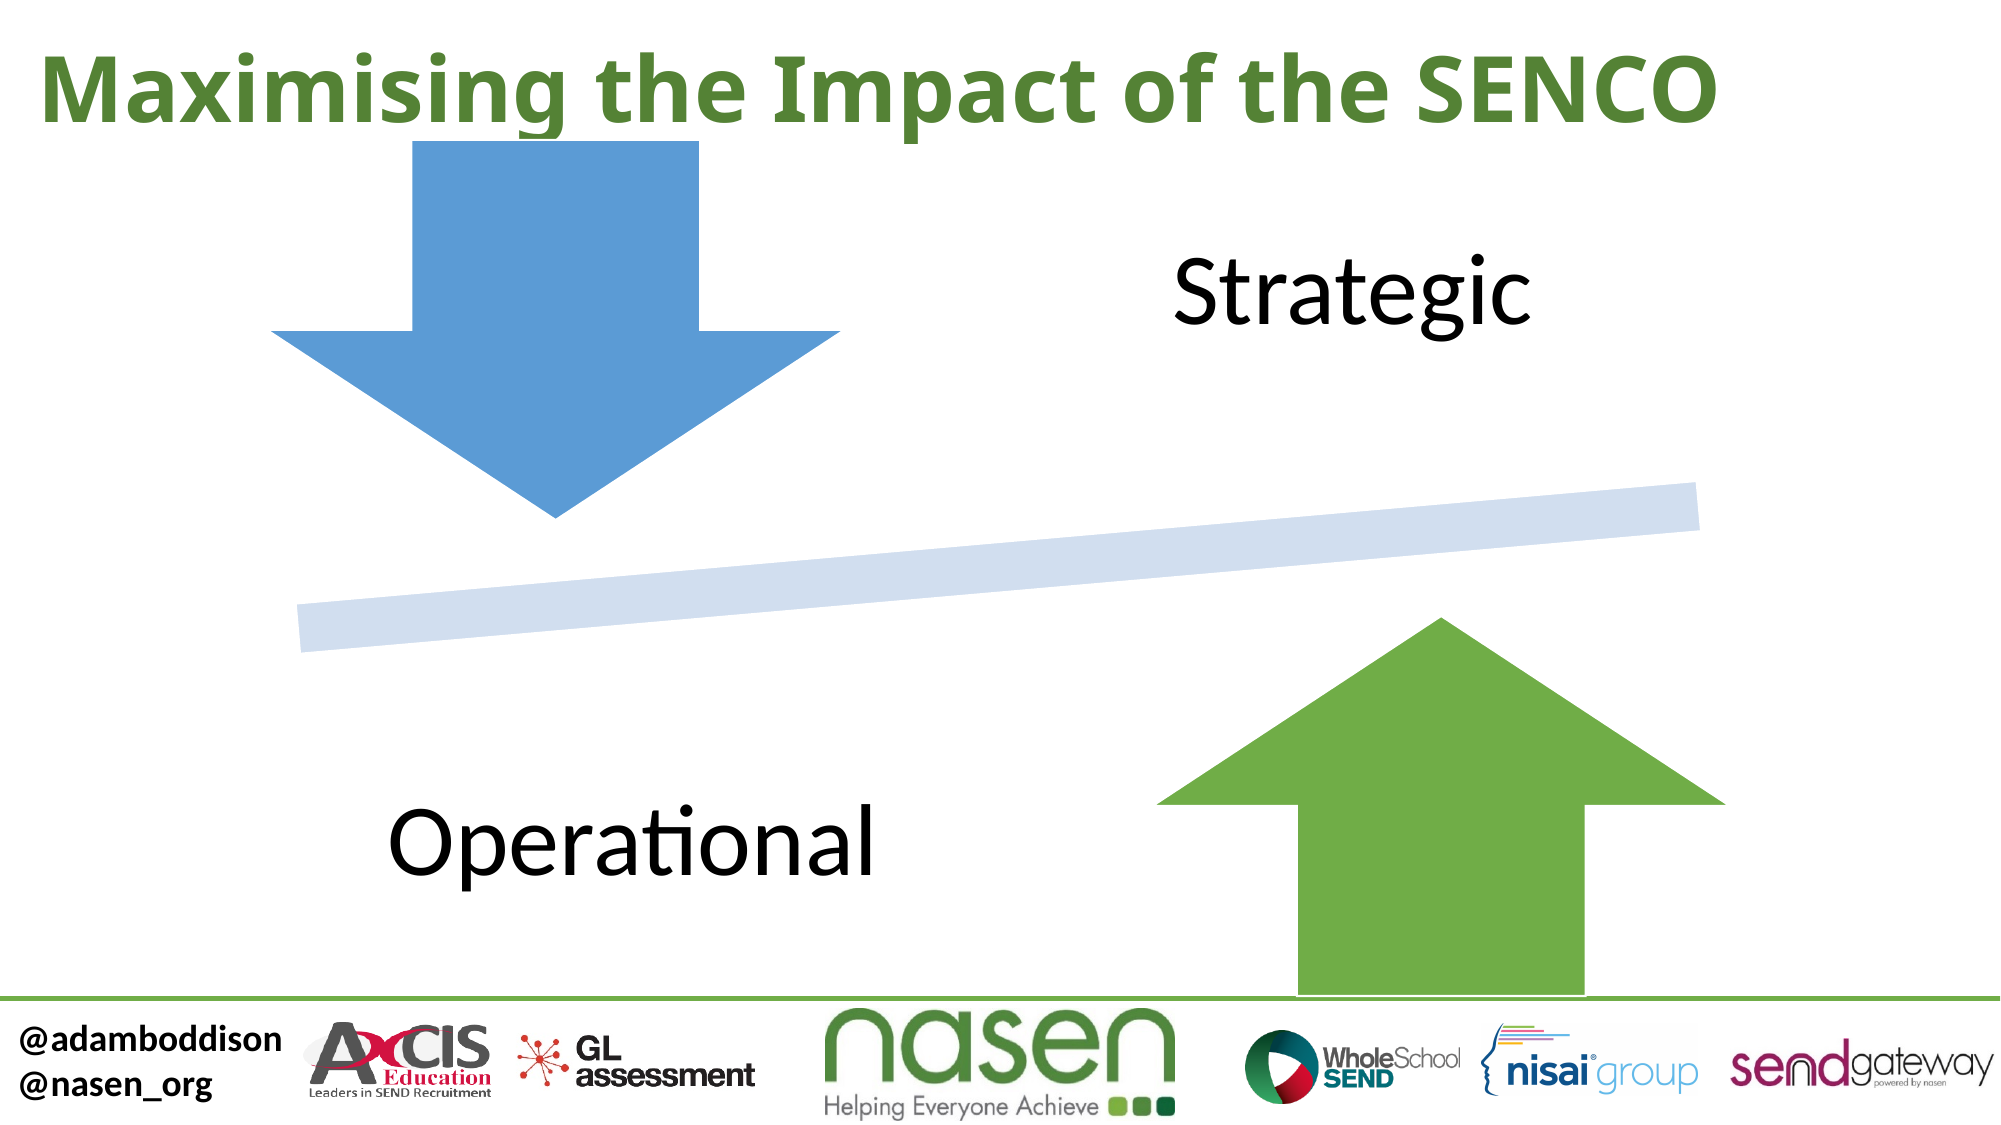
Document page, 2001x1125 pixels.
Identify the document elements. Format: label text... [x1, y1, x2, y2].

picture [1730, 1038, 1995, 1088]
picture [825, 1043, 1175, 1121]
picture [1481, 1043, 1698, 1096]
title Maximising the Impact of the SENCO [22, 22, 1974, 163]
picture [303, 1043, 491, 1097]
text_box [35, 92, 1961, 1043]
picture [507, 1043, 766, 1094]
picture [1245, 1043, 1460, 1104]
